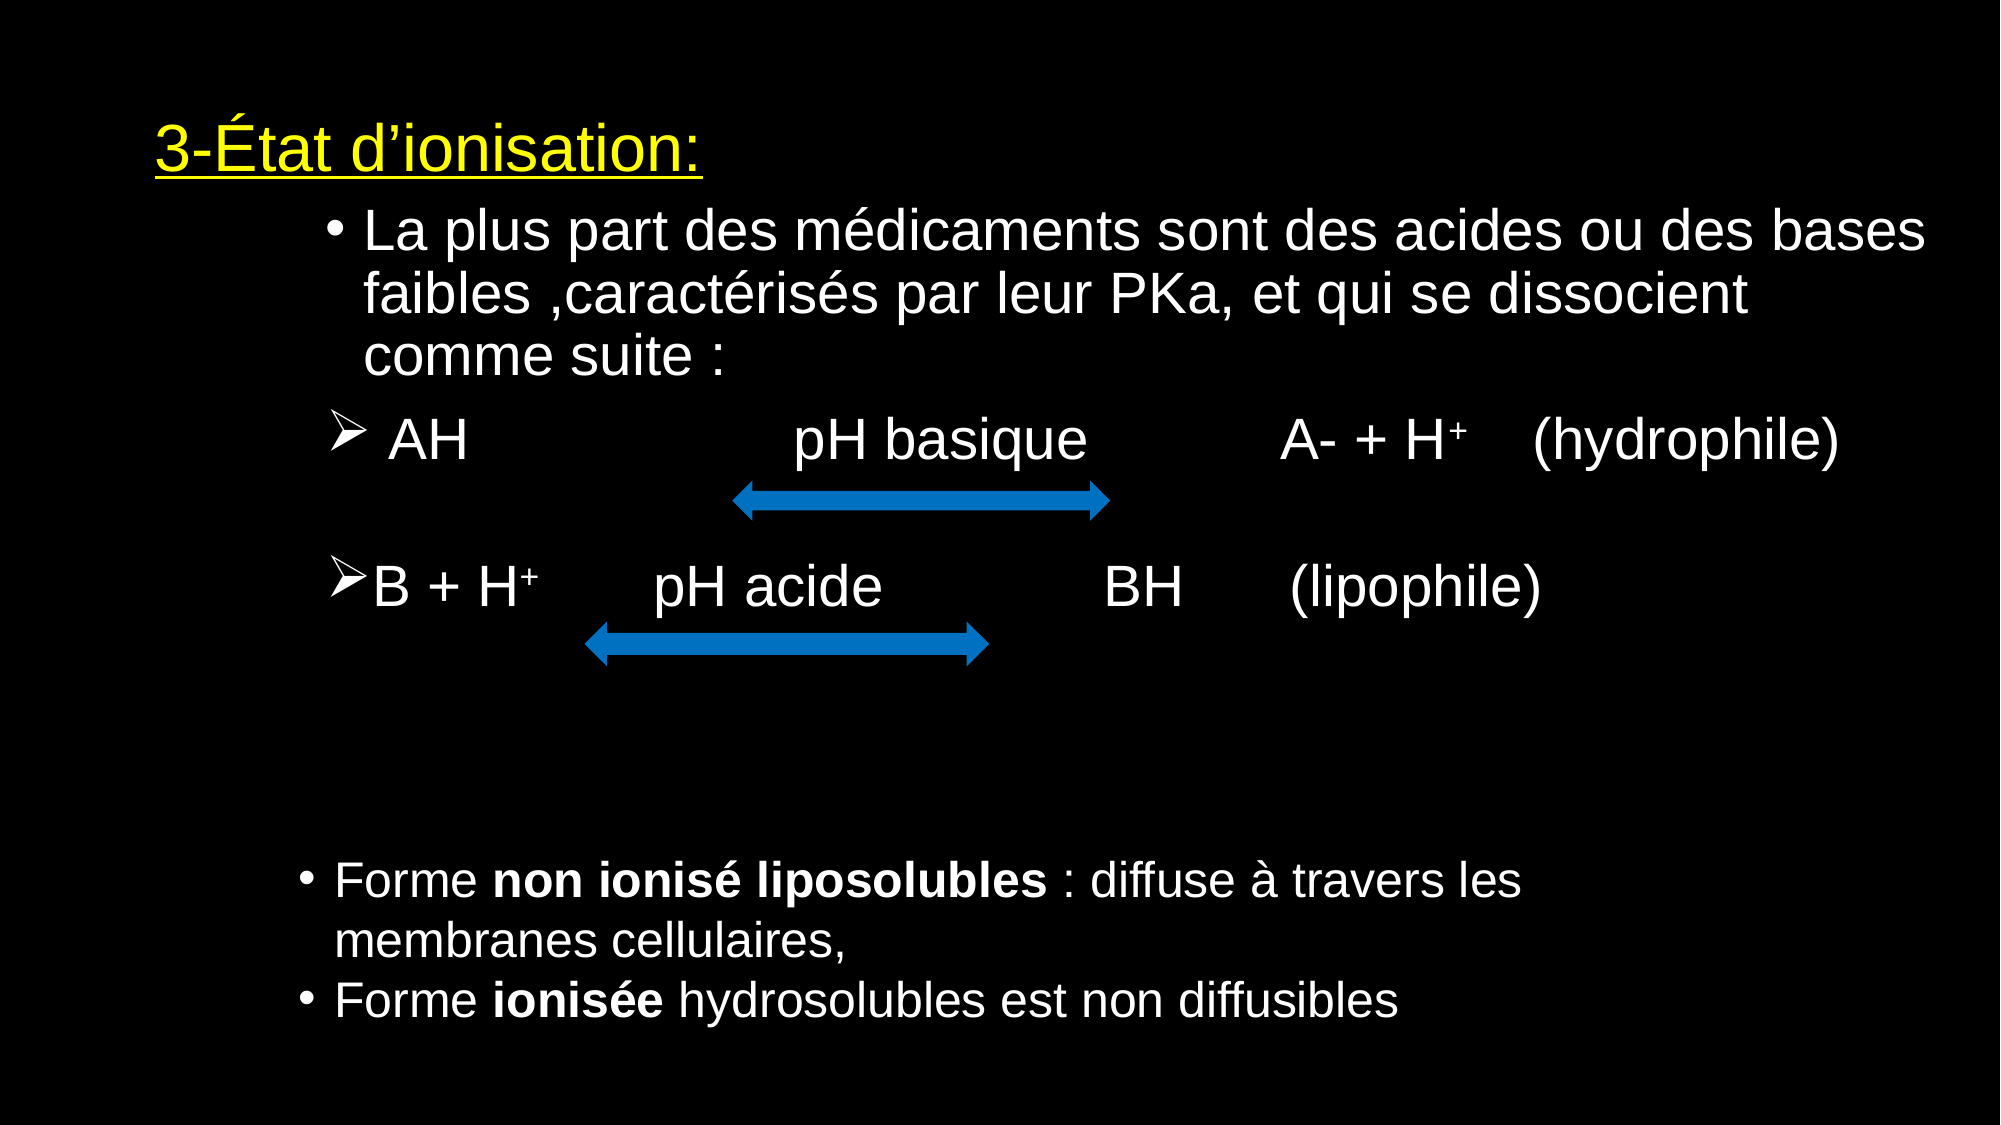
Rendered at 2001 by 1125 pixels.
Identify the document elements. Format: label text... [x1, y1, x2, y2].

list La plus part des médicaments sont des acides ou des bases faibles ,caractérisés par leur PKa, et qui se dissocient comme suite : AH pH basique A- + H+ (hydrophile) B + H+ pH acide BH (lipophile) [310, 192, 1946, 943]
text_box [584, 621, 990, 667]
title 3-État d’ionisation: [139, 41, 1865, 259]
text_box [732, 480, 1111, 521]
text_box Forme non ionisé liposolubles : diffuse à travers les membranes cellulaires, Forme ionisée hydrosolubles est non diffusibles [244, 840, 1639, 1035]
